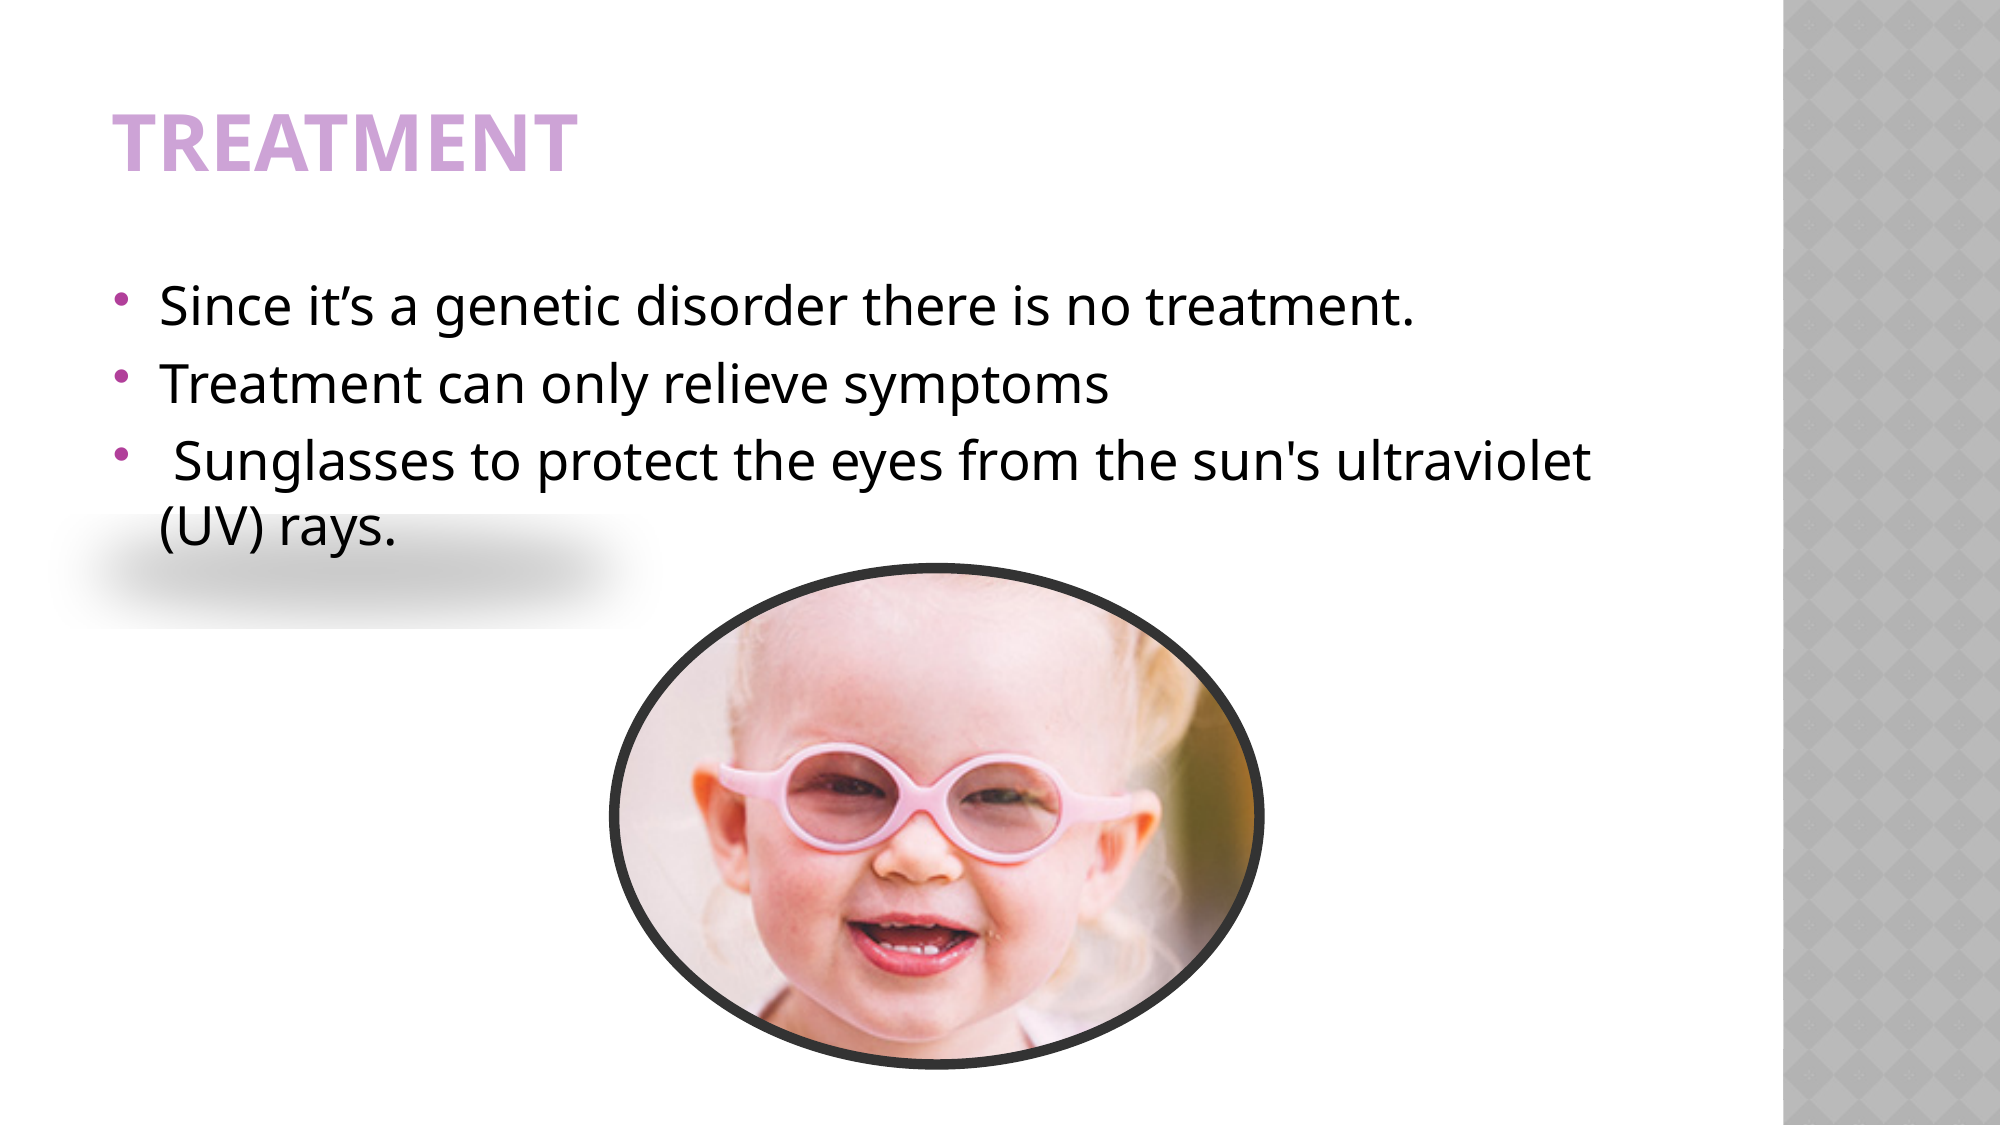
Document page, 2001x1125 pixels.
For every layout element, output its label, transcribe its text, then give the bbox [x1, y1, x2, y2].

title Treatment [104, 0, 1688, 188]
picture [613, 567, 1260, 1065]
list Since it’s a genetic disorder there is no treatment. Treatment can only relieve symptoms Sunglasses to protect the eyes from the sun's ultraviolet (UV) rays. [99, 264, 1684, 1059]
